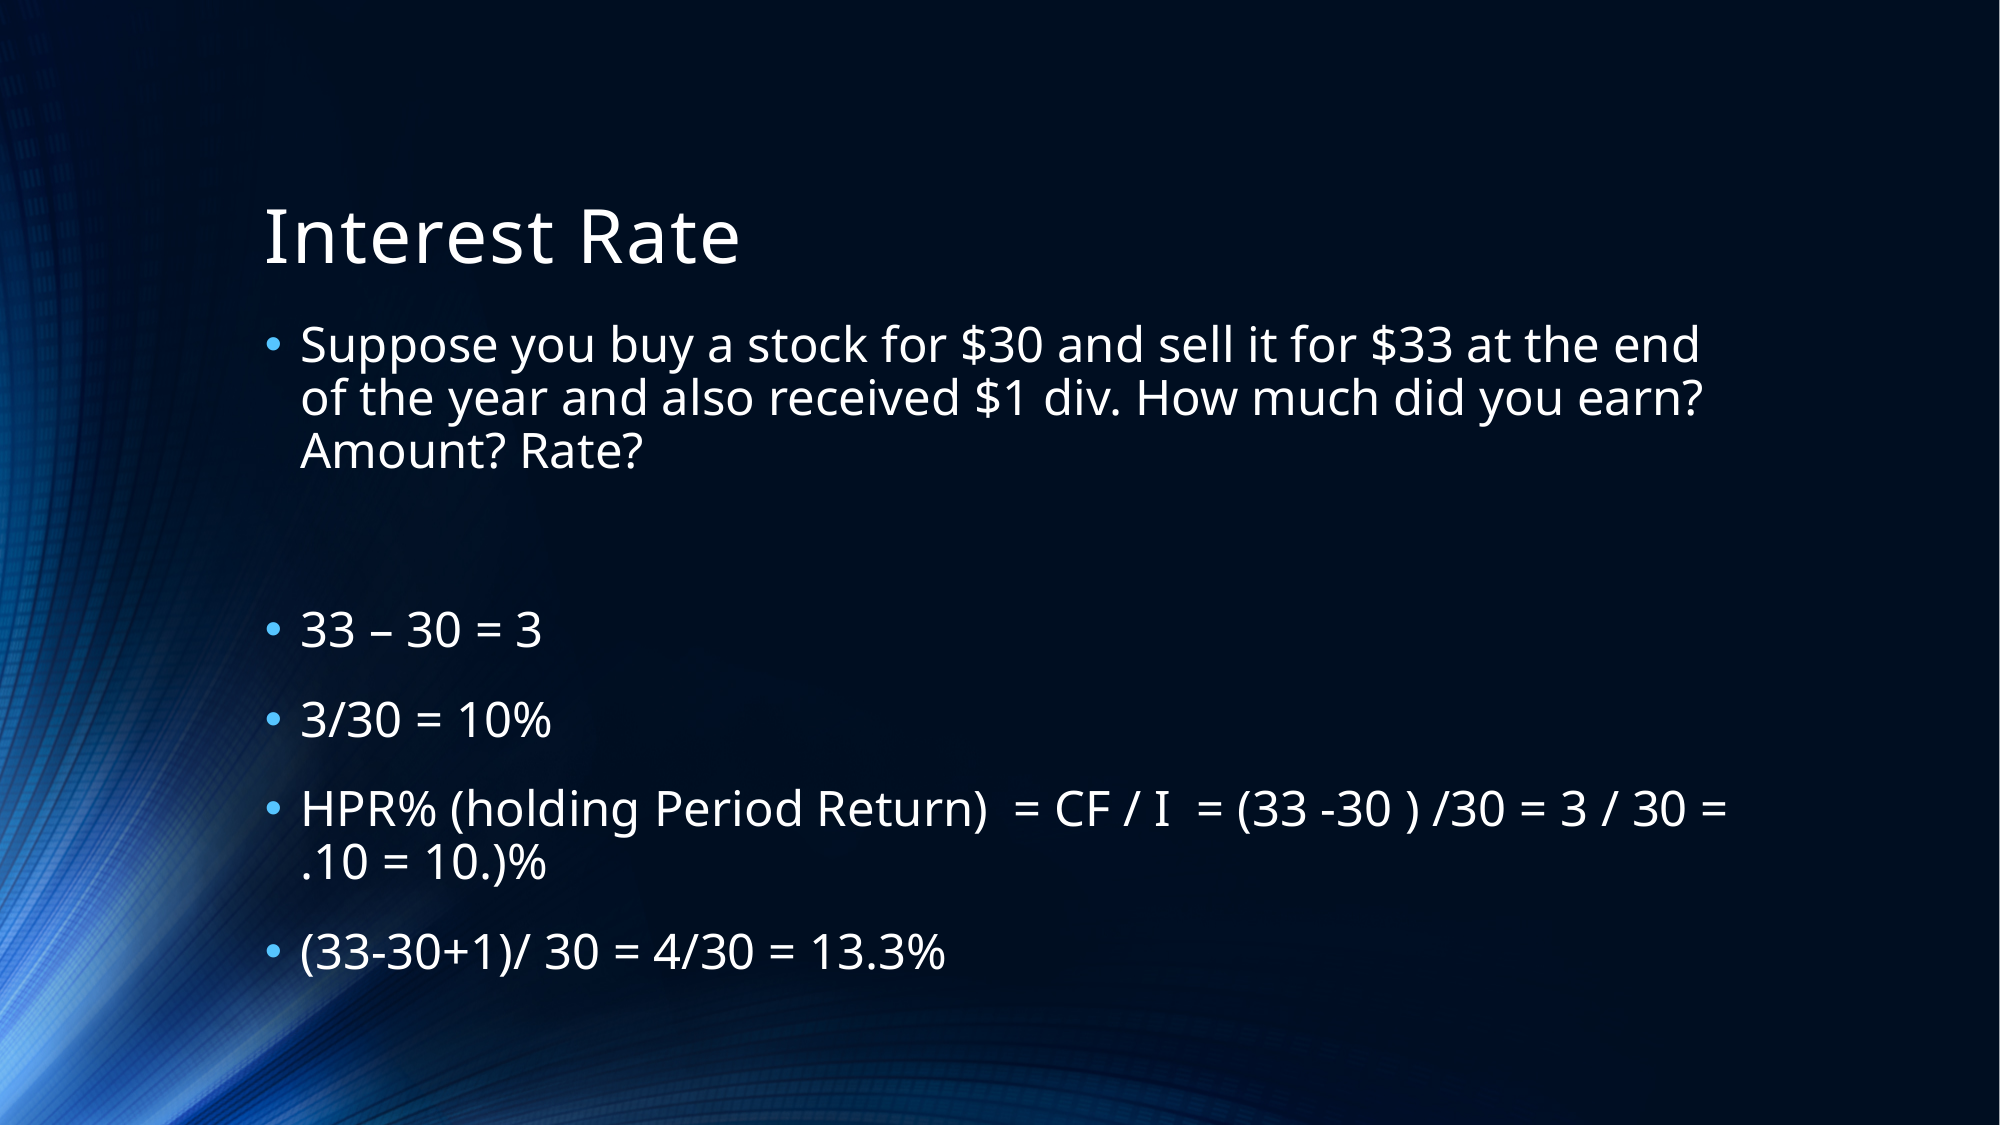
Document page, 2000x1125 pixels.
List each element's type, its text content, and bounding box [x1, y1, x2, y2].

picture [0, 0, 2000, 1125]
list Suppose you buy a stock for $30 and sell it for $33 at the end of the year and also received $1 div. How much did you earn? Amount? Rate? 33 – 30 = 3 3/30 = 10% HPR% (holding Period Return) = CF / I = (33 -30 ) /30 = 3 / 30 = .10 = 10.)% (33-30+1)/ 30 = 4/30 = 13.3% [249, 312, 1749, 988]
title Interest Rate [249, 62, 1750, 288]
